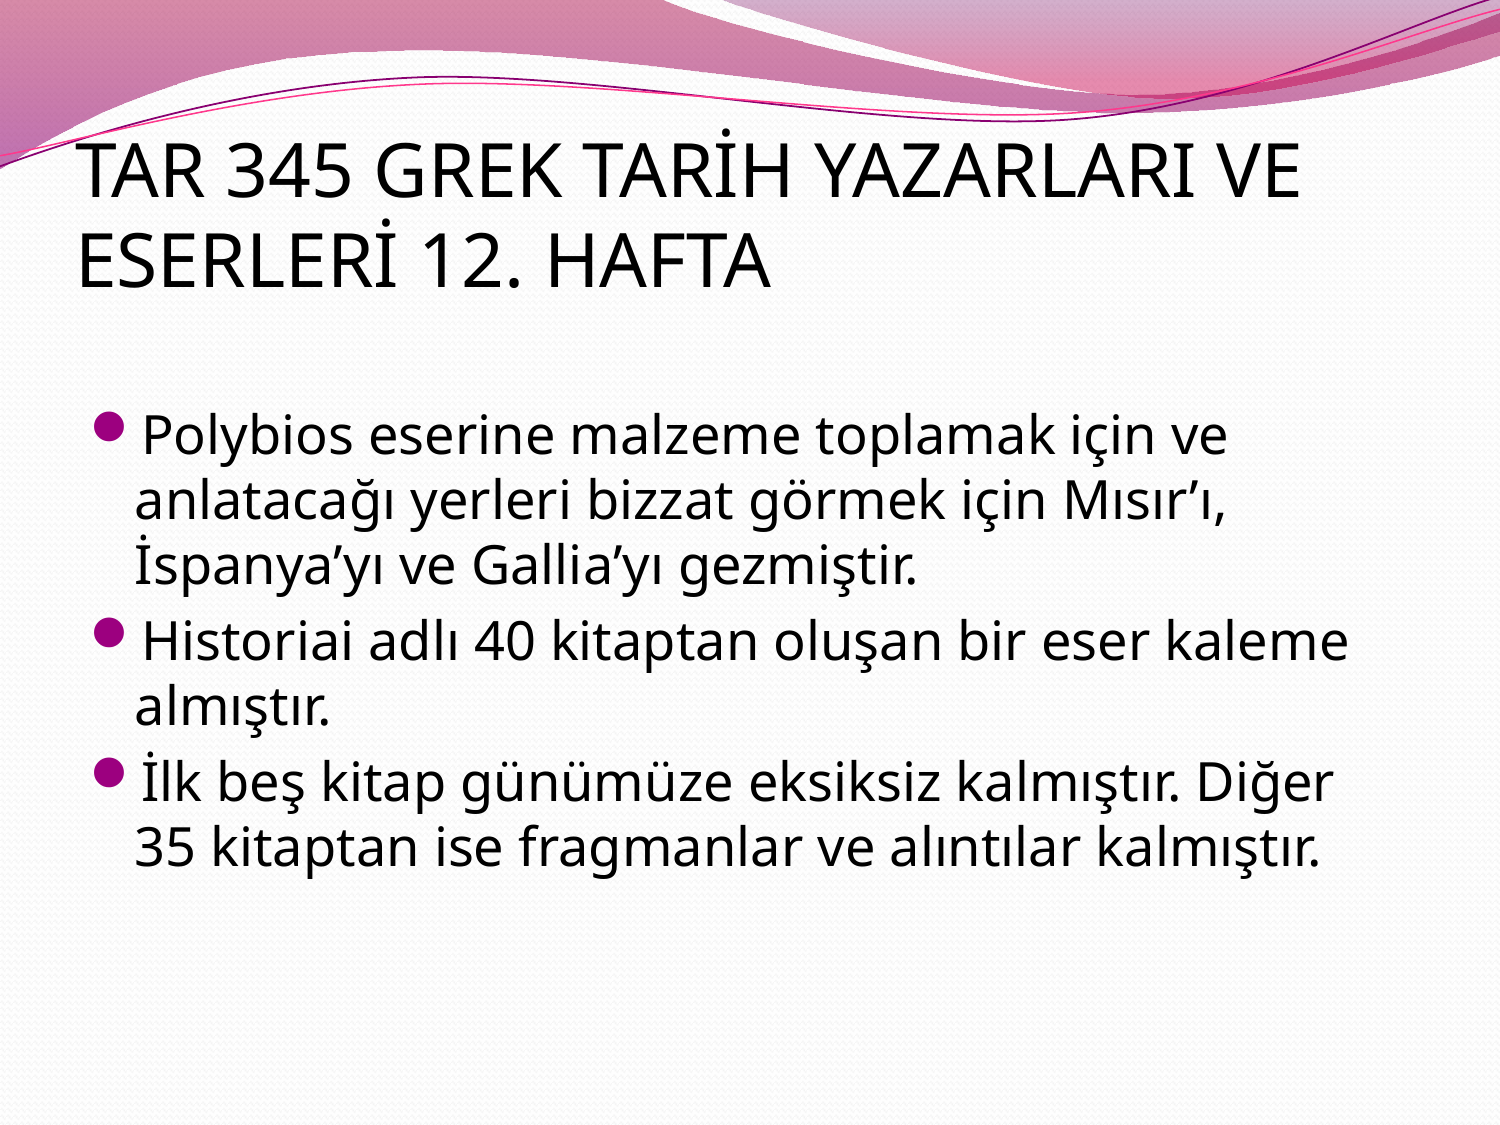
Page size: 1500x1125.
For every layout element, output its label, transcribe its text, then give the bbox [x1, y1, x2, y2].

title TAR 345 GREK TARİH YAZARLARI VE ESERLERİ 12. HAFTA [75, 115, 1425, 303]
list Polybios eserine malzeme toplamak için ve anlatacağı yerleri bizzat görmek için Mısır’ı, İspanya’yı ve Gallia’yı gezmiştir. Historiai adlı 40 kitaptan oluşan bir eser kaleme almıştır. İlk beş kitap günümüze eksiksiz kalmıştır. Diğer 35 kitaptan ise fragmanlar ve alıntılar kalmıştır. [75, 317, 1425, 1038]
